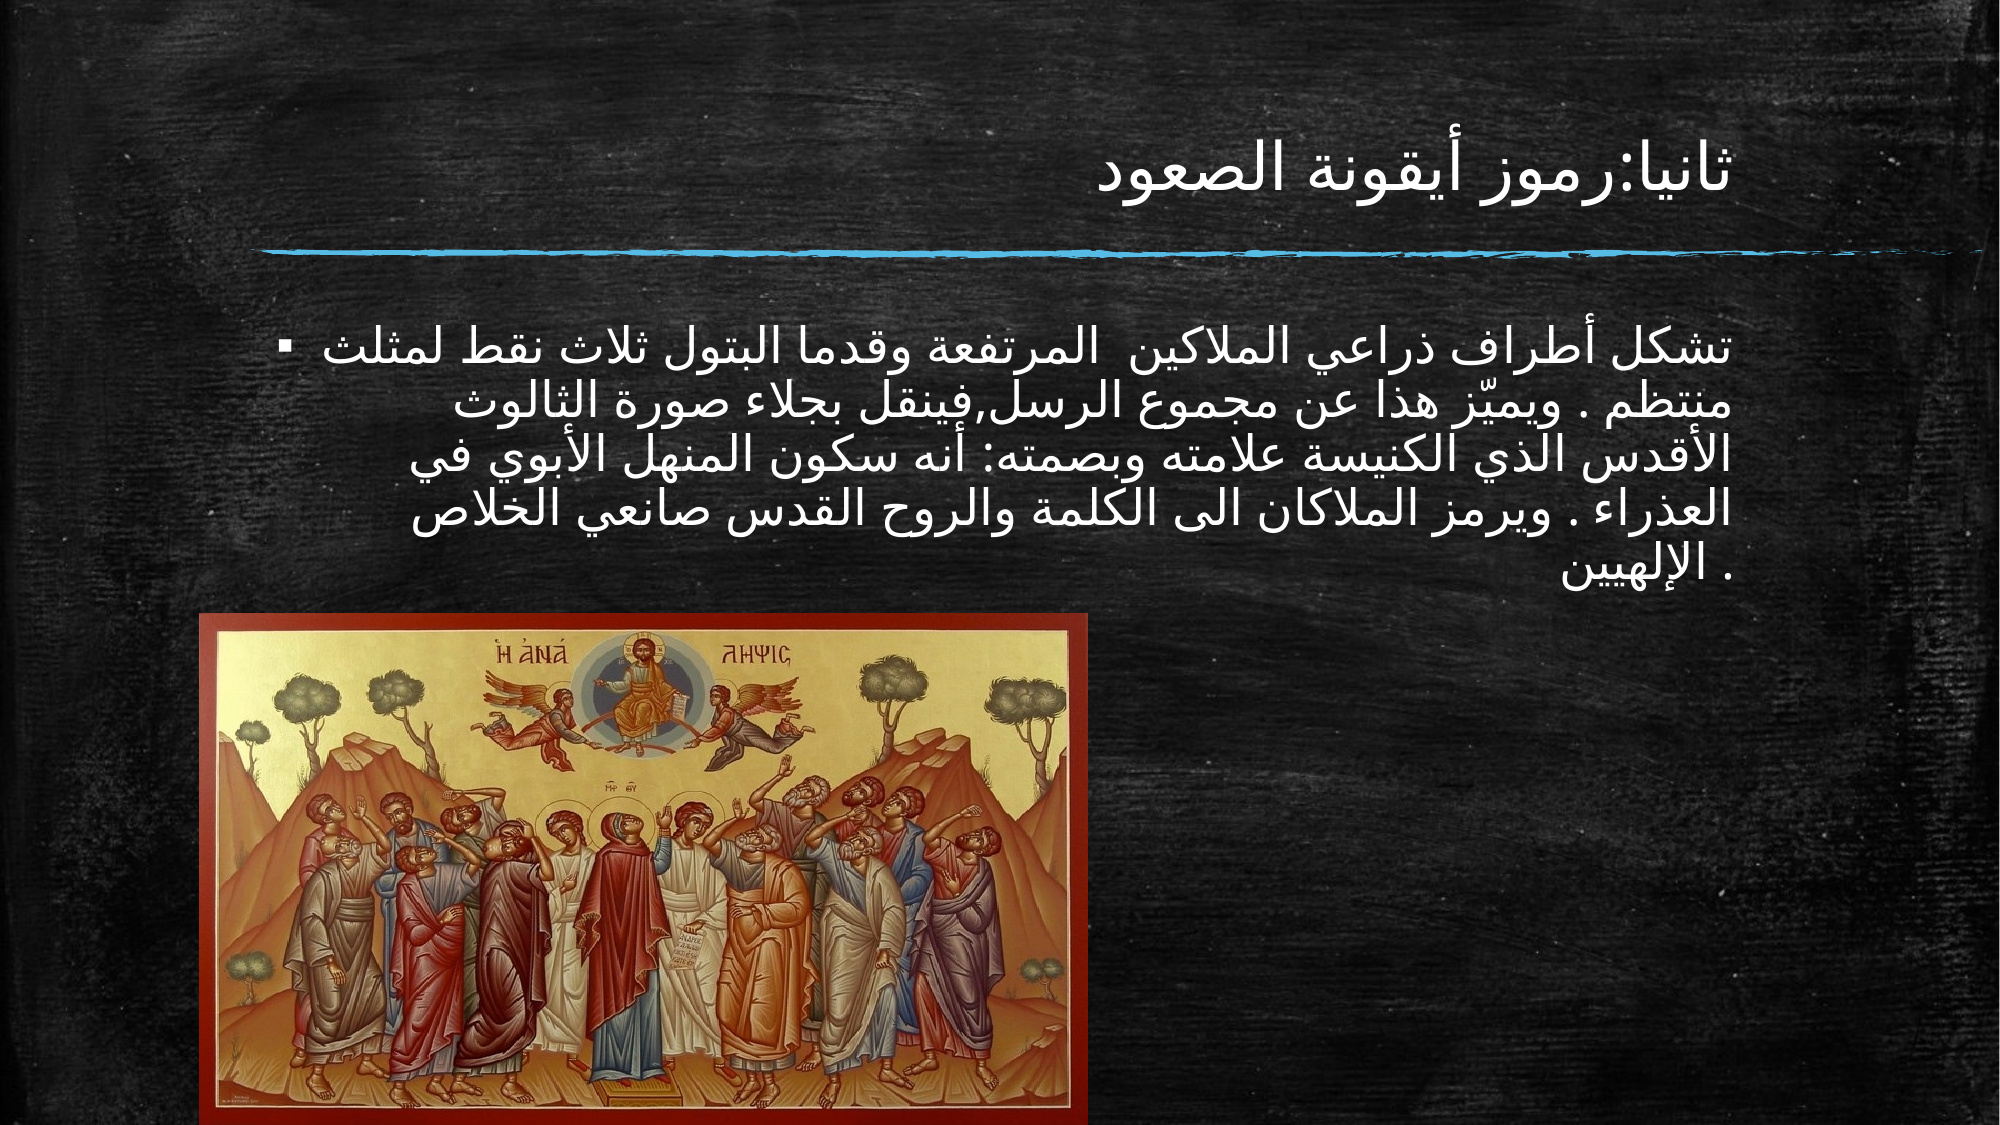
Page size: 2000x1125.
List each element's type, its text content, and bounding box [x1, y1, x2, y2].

title ثانيا:رموز أيقونة الصعود [249, 45, 1750, 213]
list تشكل أطراف ذراعي الملاكين المرتفعة وقدما البتول ثلاث نقط لمثلث منتظم . ويميّز هذا عن مجموع الرسل,فينقل بجلاء صورة الثالوث الأقدس الذي الكنيسة علامته وبصمته: أنه سكون المنهل الأبوي في العذراء . ويرمز الملاكان الى الكلمة والروح القدس صانعي الخلاص الإلهيين . [249, 312, 1750, 1013]
picture [199, 613, 1088, 1125]
